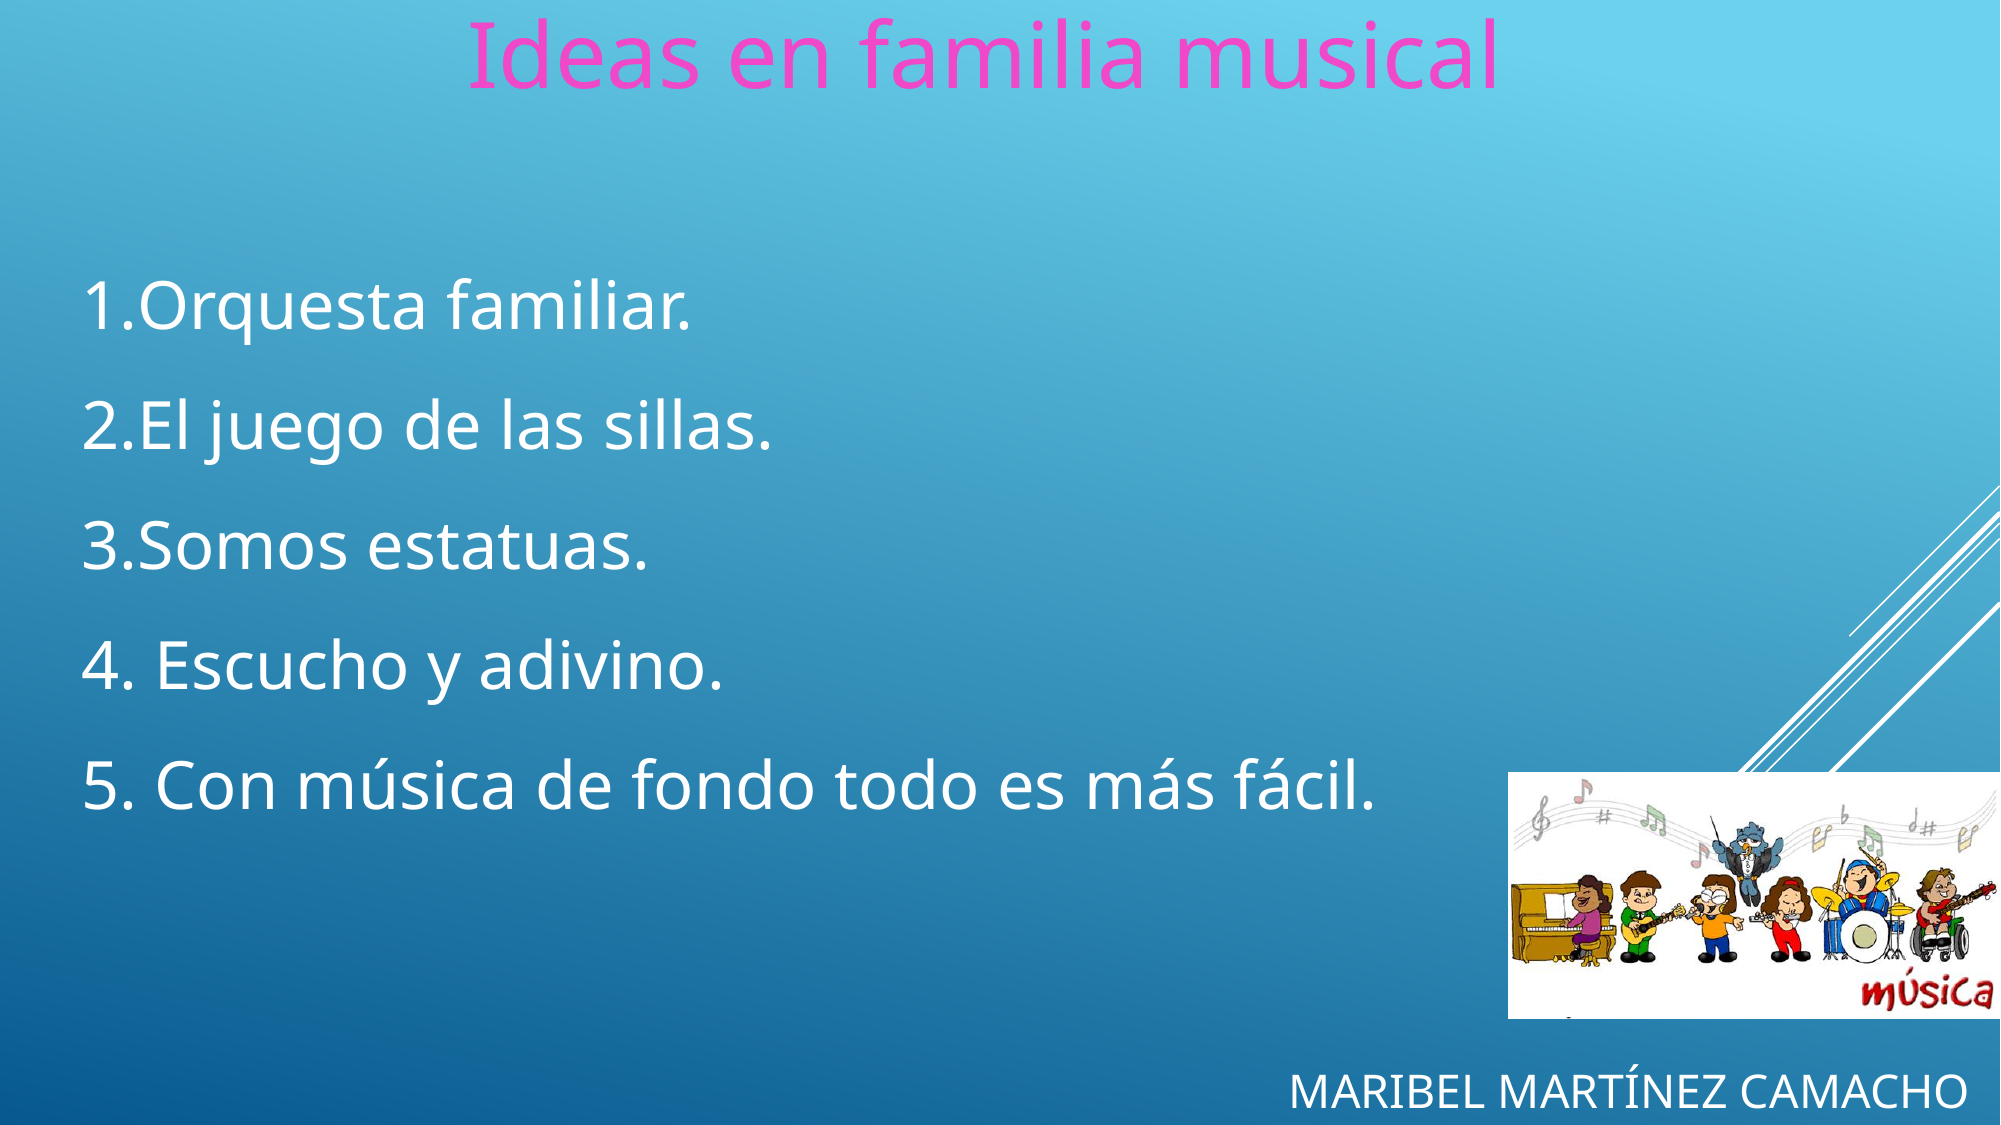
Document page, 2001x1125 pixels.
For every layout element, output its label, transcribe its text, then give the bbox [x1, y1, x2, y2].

text_box Orquesta familiar. El juego de las sillas. Somos estatuas. 4. Escucho y adivino. 5. Con música de fondo todo es más fácil. [66, 215, 1522, 831]
text_box Ideas en familia musical [132, 0, 1839, 115]
text_box Maribel Martínez camacho [1259, 1040, 2000, 1125]
picture [1508, 772, 2000, 1019]
